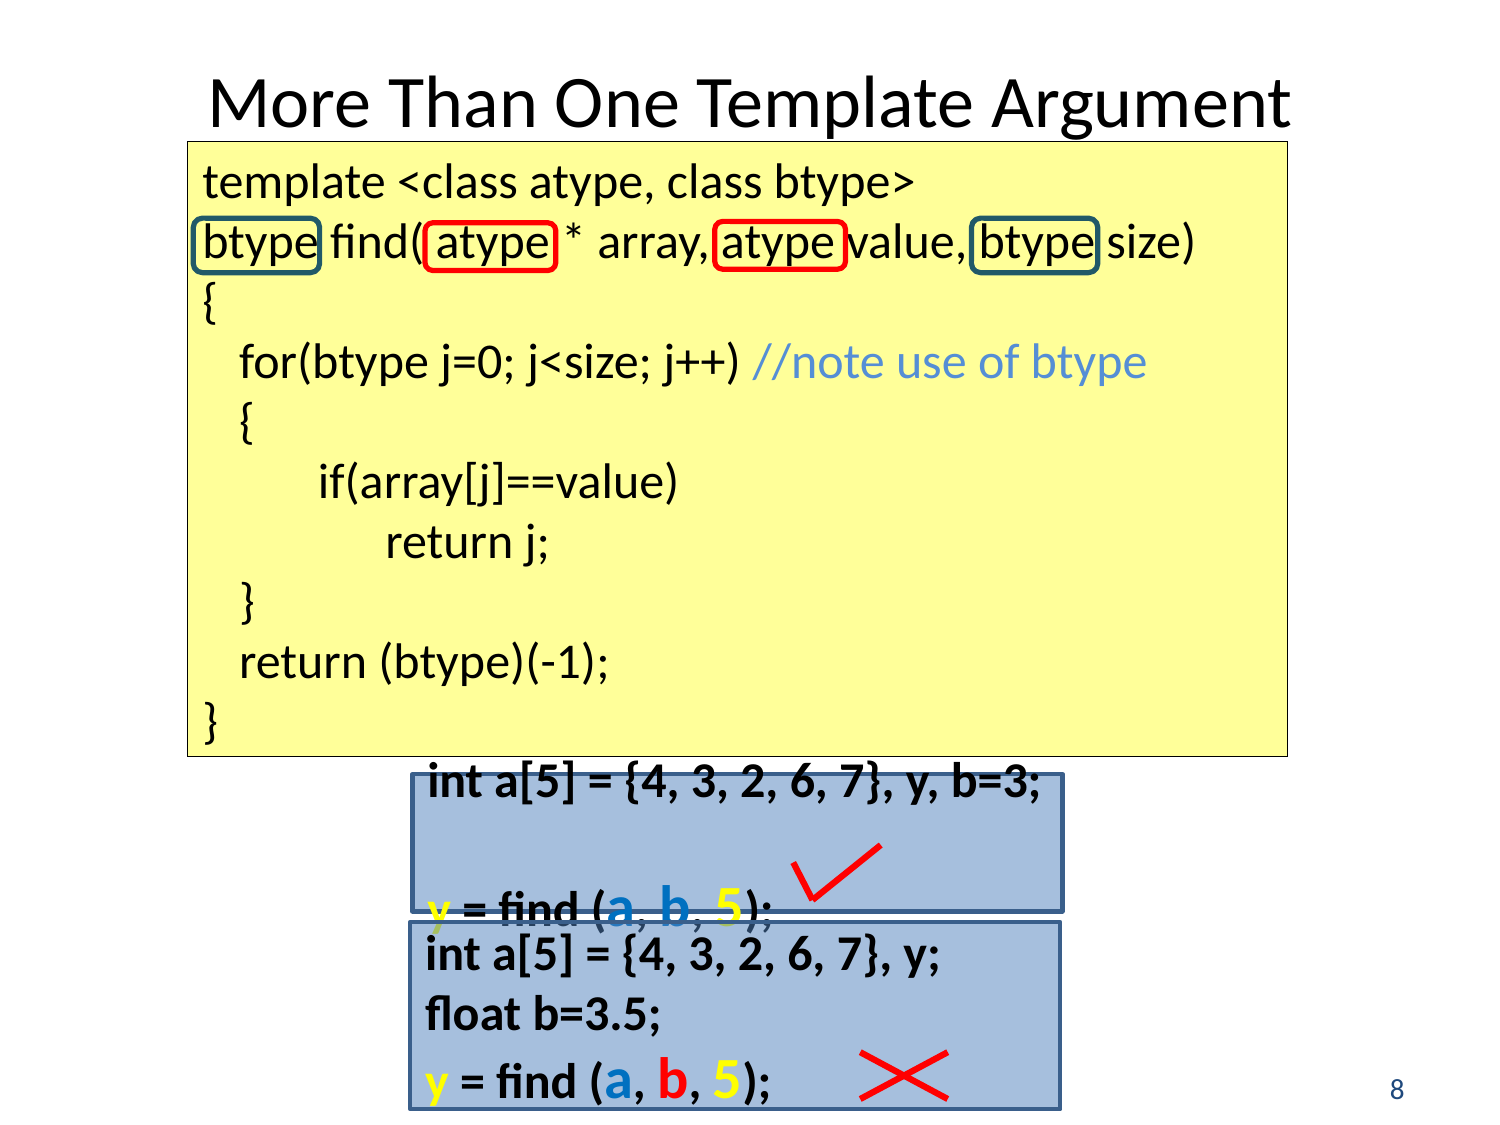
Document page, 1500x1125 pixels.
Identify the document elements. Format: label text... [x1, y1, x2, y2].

title More Than One Template Argument [75, 45, 1425, 150]
text_box template <class atype, class btype> btype find( atype * array, atype value, btype size) { for(btype j=0; j<size; j++) //note use of btype { if(array[j]==value) return j; } return (btype)(-1); } [187, 141, 1288, 757]
text_box [191, 216, 322, 275]
text_box [712, 219, 848, 272]
text_box int a[5] = {4, 3, 2, 6, 7}, y; float b=3.5; y = find (a, b, 5); [408, 920, 1062, 1111]
text_box [422, 220, 558, 273]
text_box int a[5] = {4, 3, 2, 6, 7}, y, b=3; y = find (a, b, 5); [410, 772, 1065, 914]
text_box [792, 844, 881, 901]
text_box [969, 216, 1100, 275]
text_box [859, 1051, 948, 1100]
